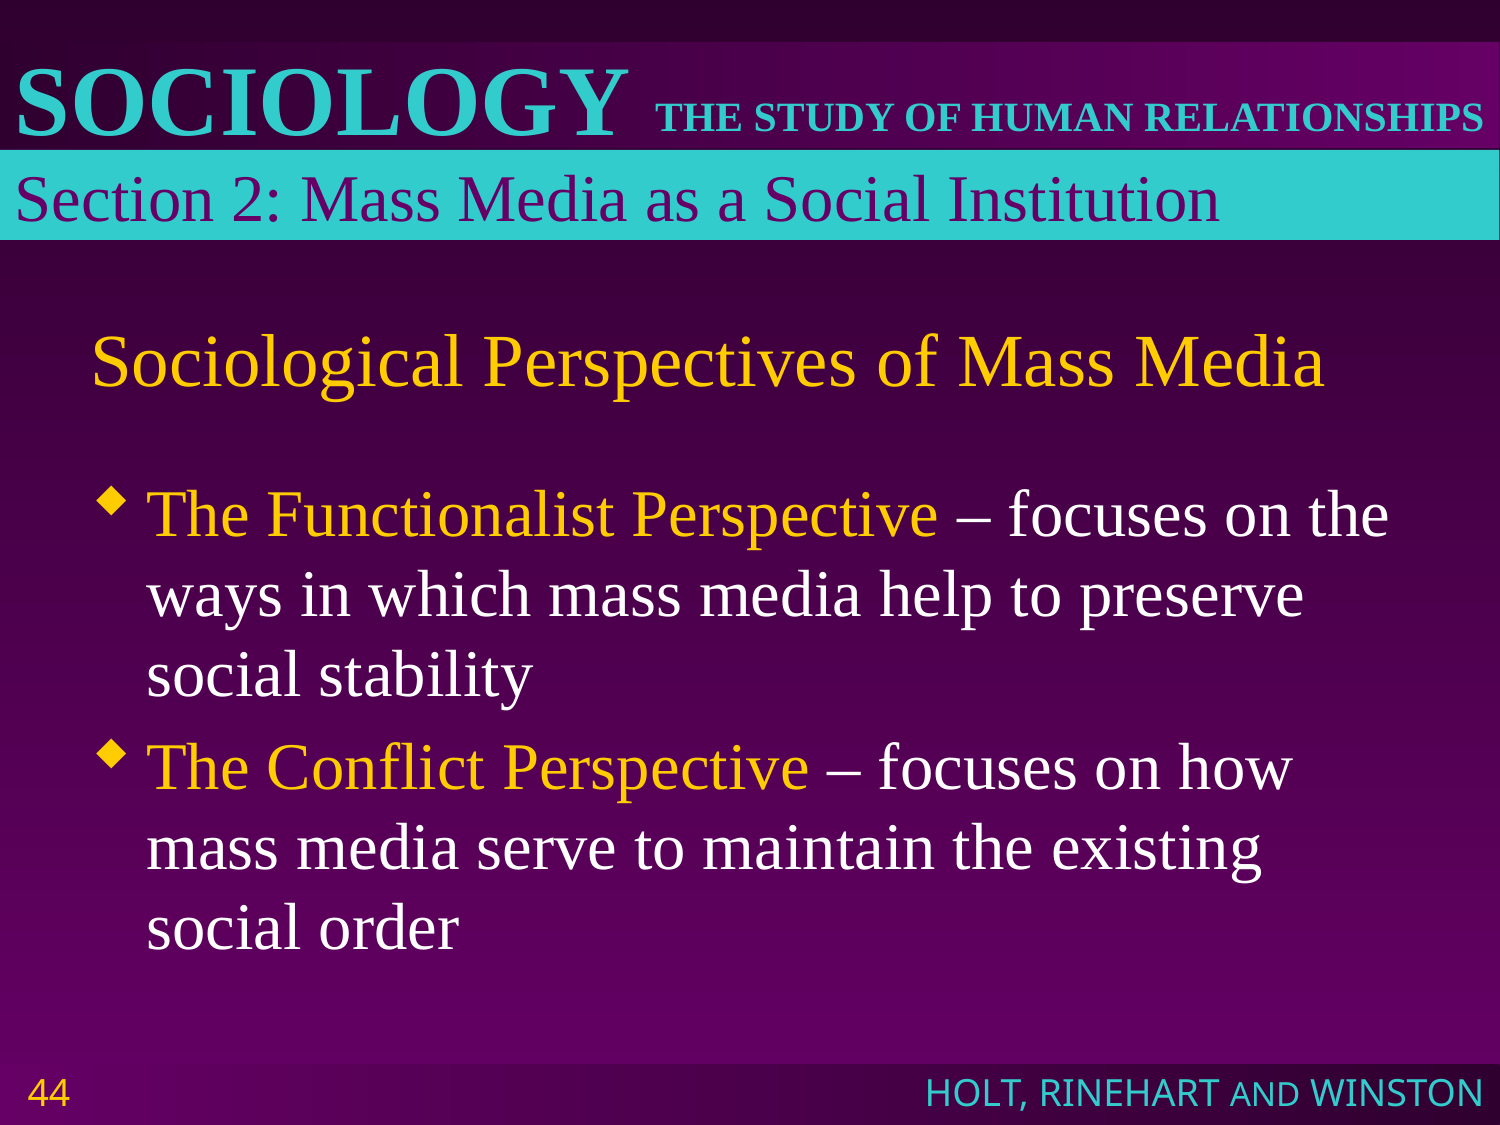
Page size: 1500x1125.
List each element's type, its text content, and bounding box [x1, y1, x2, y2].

text_box Section 2: Mass Media as a Social Institution [0, 149, 1500, 240]
title Sociological Perspectives of Mass Media [74, 262, 1426, 451]
slide_number 44 [12, 1064, 313, 1125]
list The Functionalist Perspective – focuses on the ways in which mass media help to preserve social stability The Conflict Perspective – focuses on how mass media serve to maintain the existing social order [74, 462, 1426, 1051]
